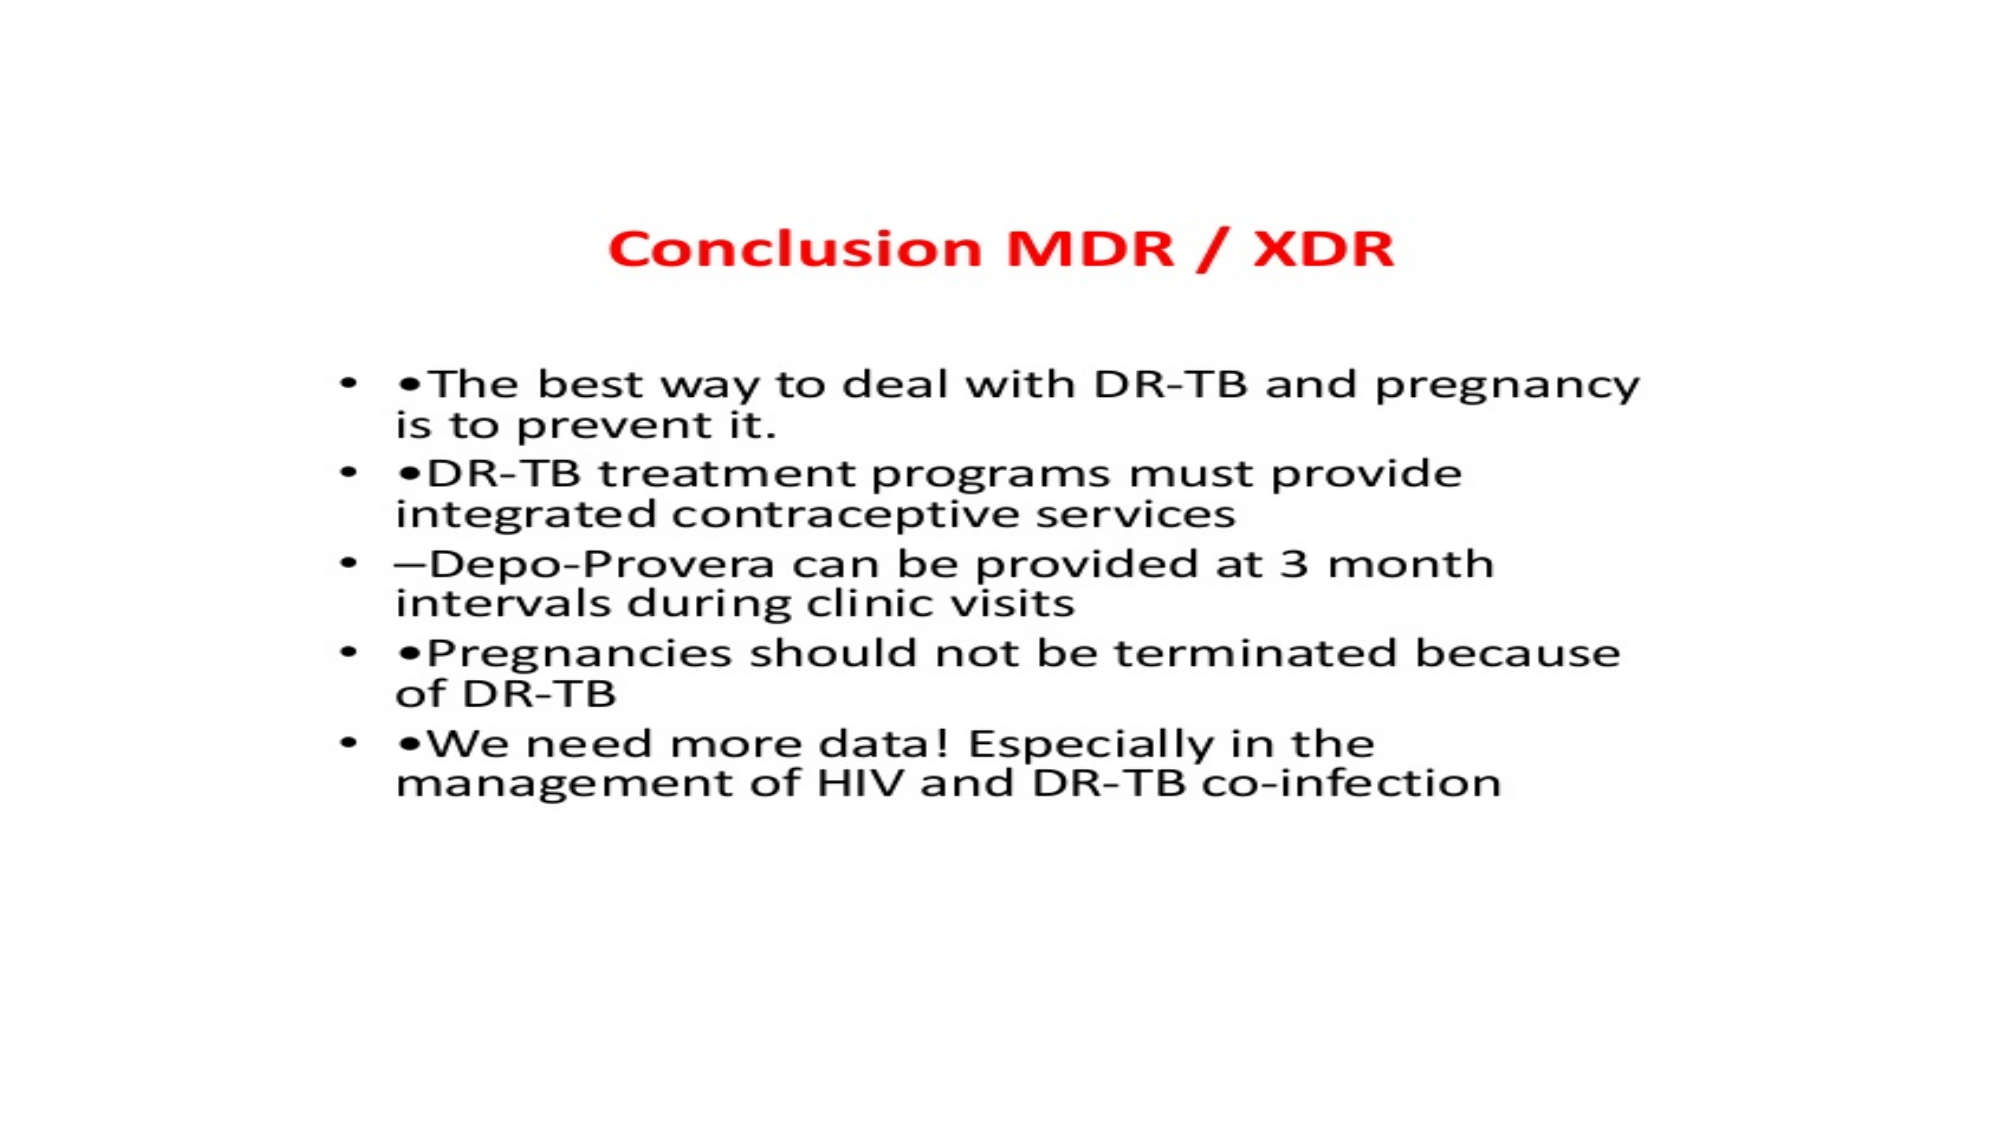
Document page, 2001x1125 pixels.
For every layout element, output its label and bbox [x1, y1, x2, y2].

picture [248, 188, 1757, 937]
